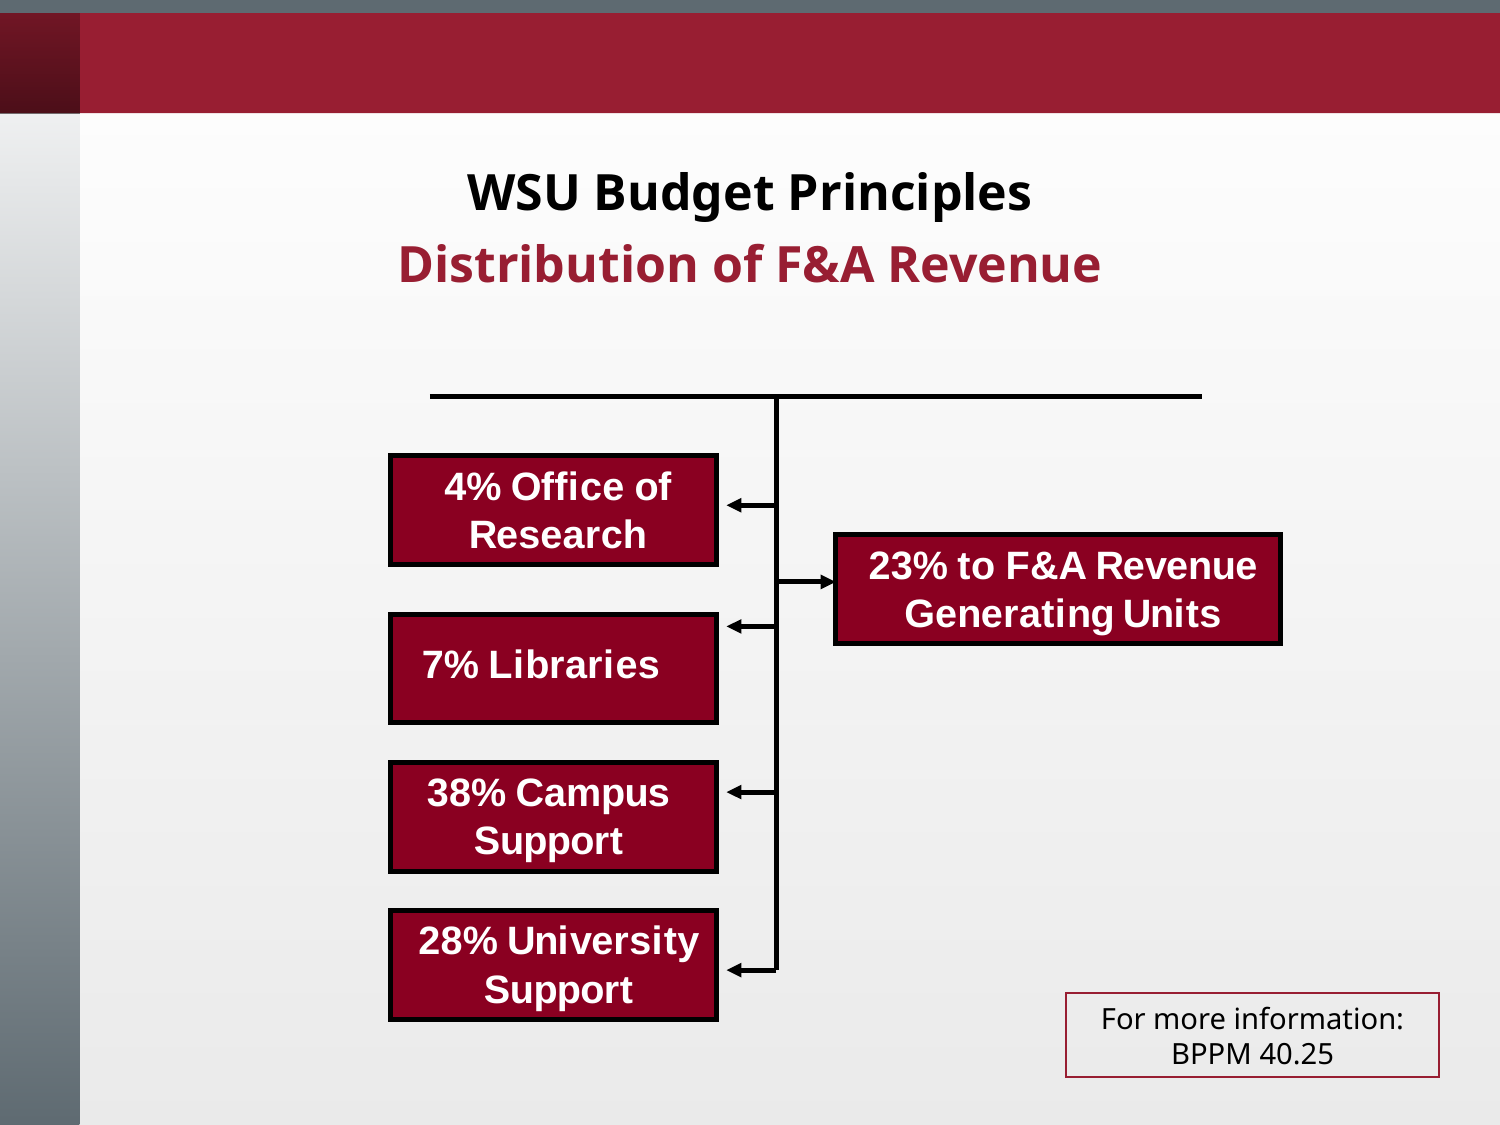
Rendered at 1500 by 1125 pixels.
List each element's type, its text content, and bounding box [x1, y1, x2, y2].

text_box For more information: BPPM 40.25 [1065, 992, 1440, 1078]
title WSU Budget Principles Distribution of F&A Revenue [150, 158, 1350, 302]
picture [369, 392, 1351, 1023]
